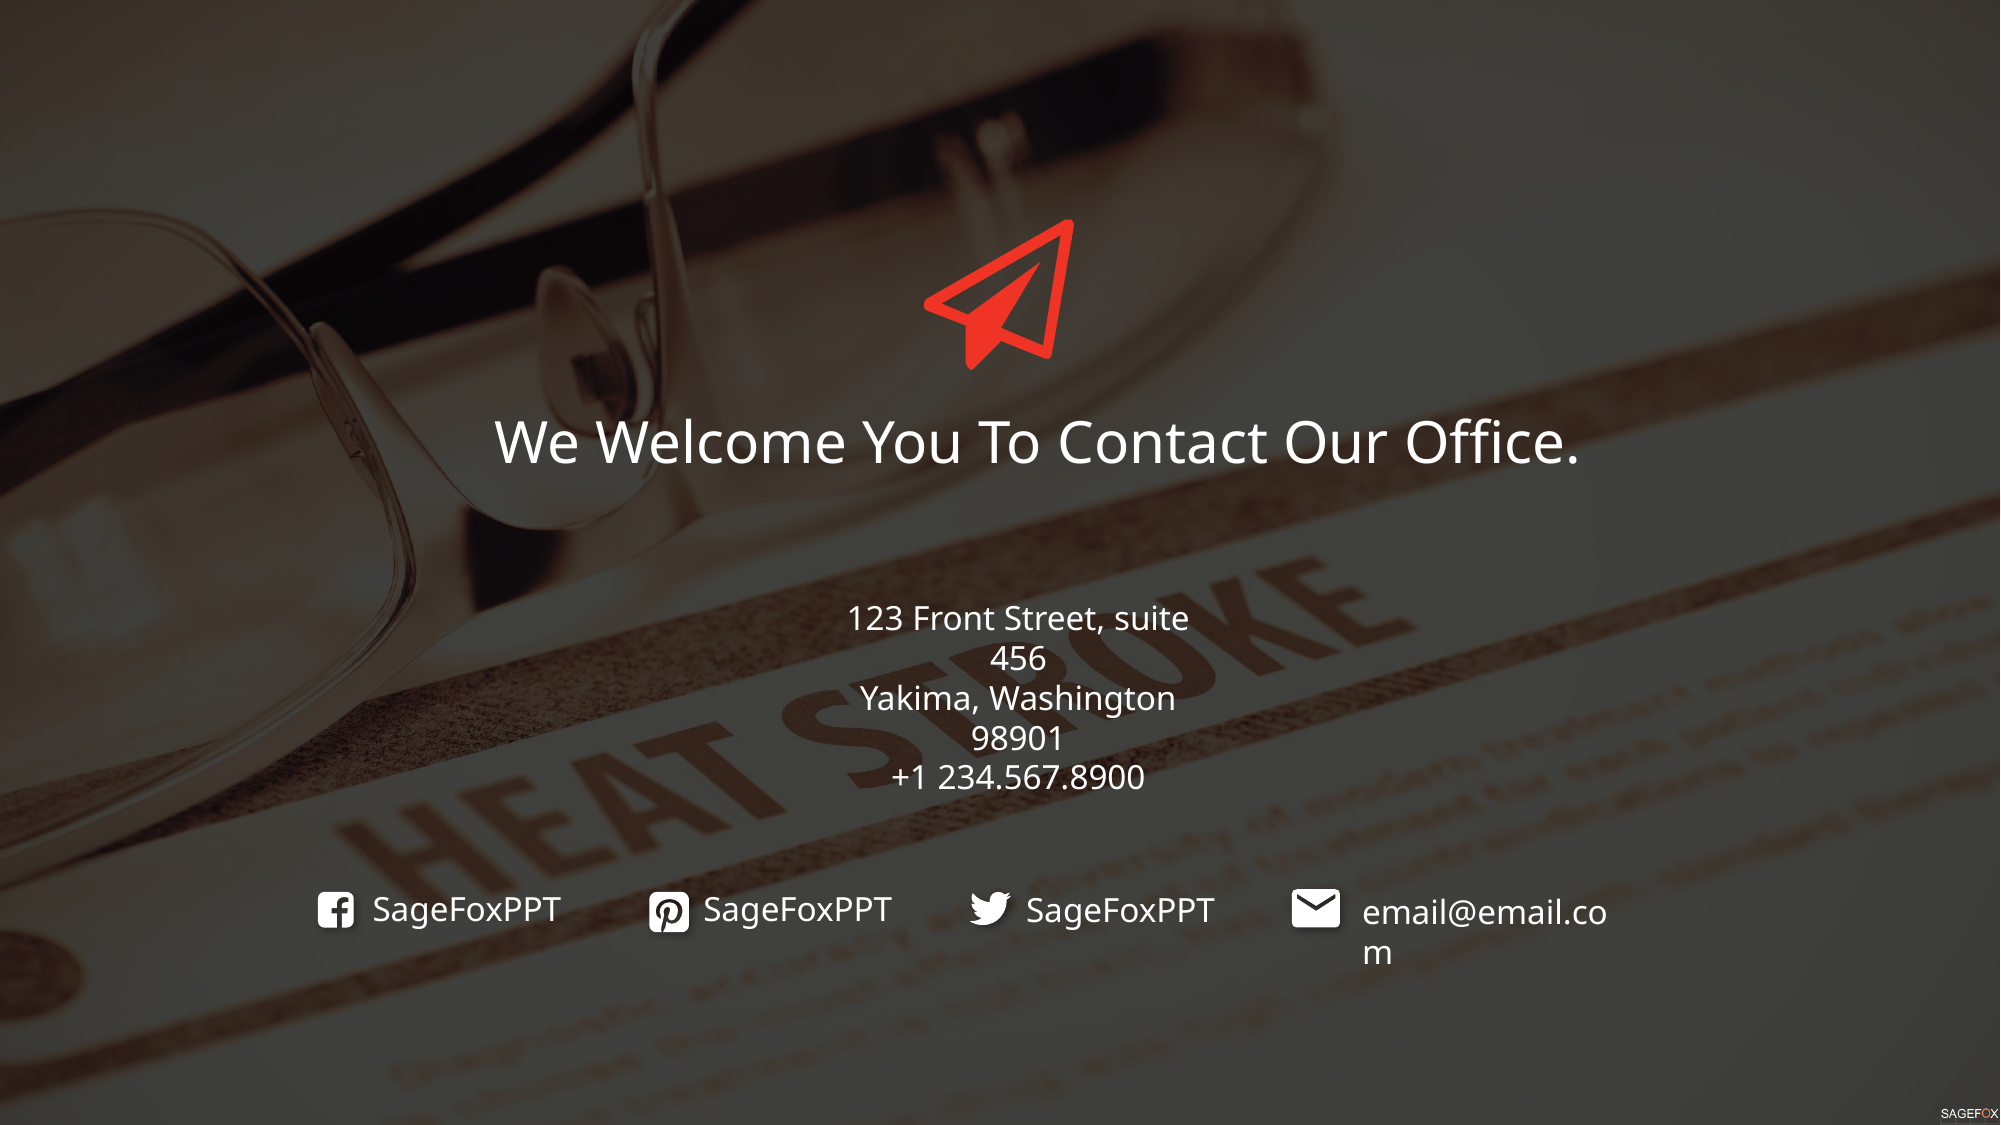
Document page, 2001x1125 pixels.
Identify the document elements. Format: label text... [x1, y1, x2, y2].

text_box 123 Front Street, suite 456 Yakima, Washington 98901 +1 234.567.8900 [808, 589, 1229, 804]
text_box SageFoxPPT [1011, 881, 1252, 937]
text_box [317, 891, 354, 928]
text_box [1291, 889, 1340, 928]
text_box We Welcome You To Contact Our Office. [477, 398, 1598, 483]
text_box email@email.com [1347, 884, 1649, 979]
text_box [969, 891, 1011, 926]
picture [0, 0, 2001, 1125]
text_box SageFoxPPT [688, 880, 929, 936]
text_box [649, 891, 688, 933]
text_box SageFoxPPT [357, 880, 598, 936]
text_box [923, 219, 1074, 370]
